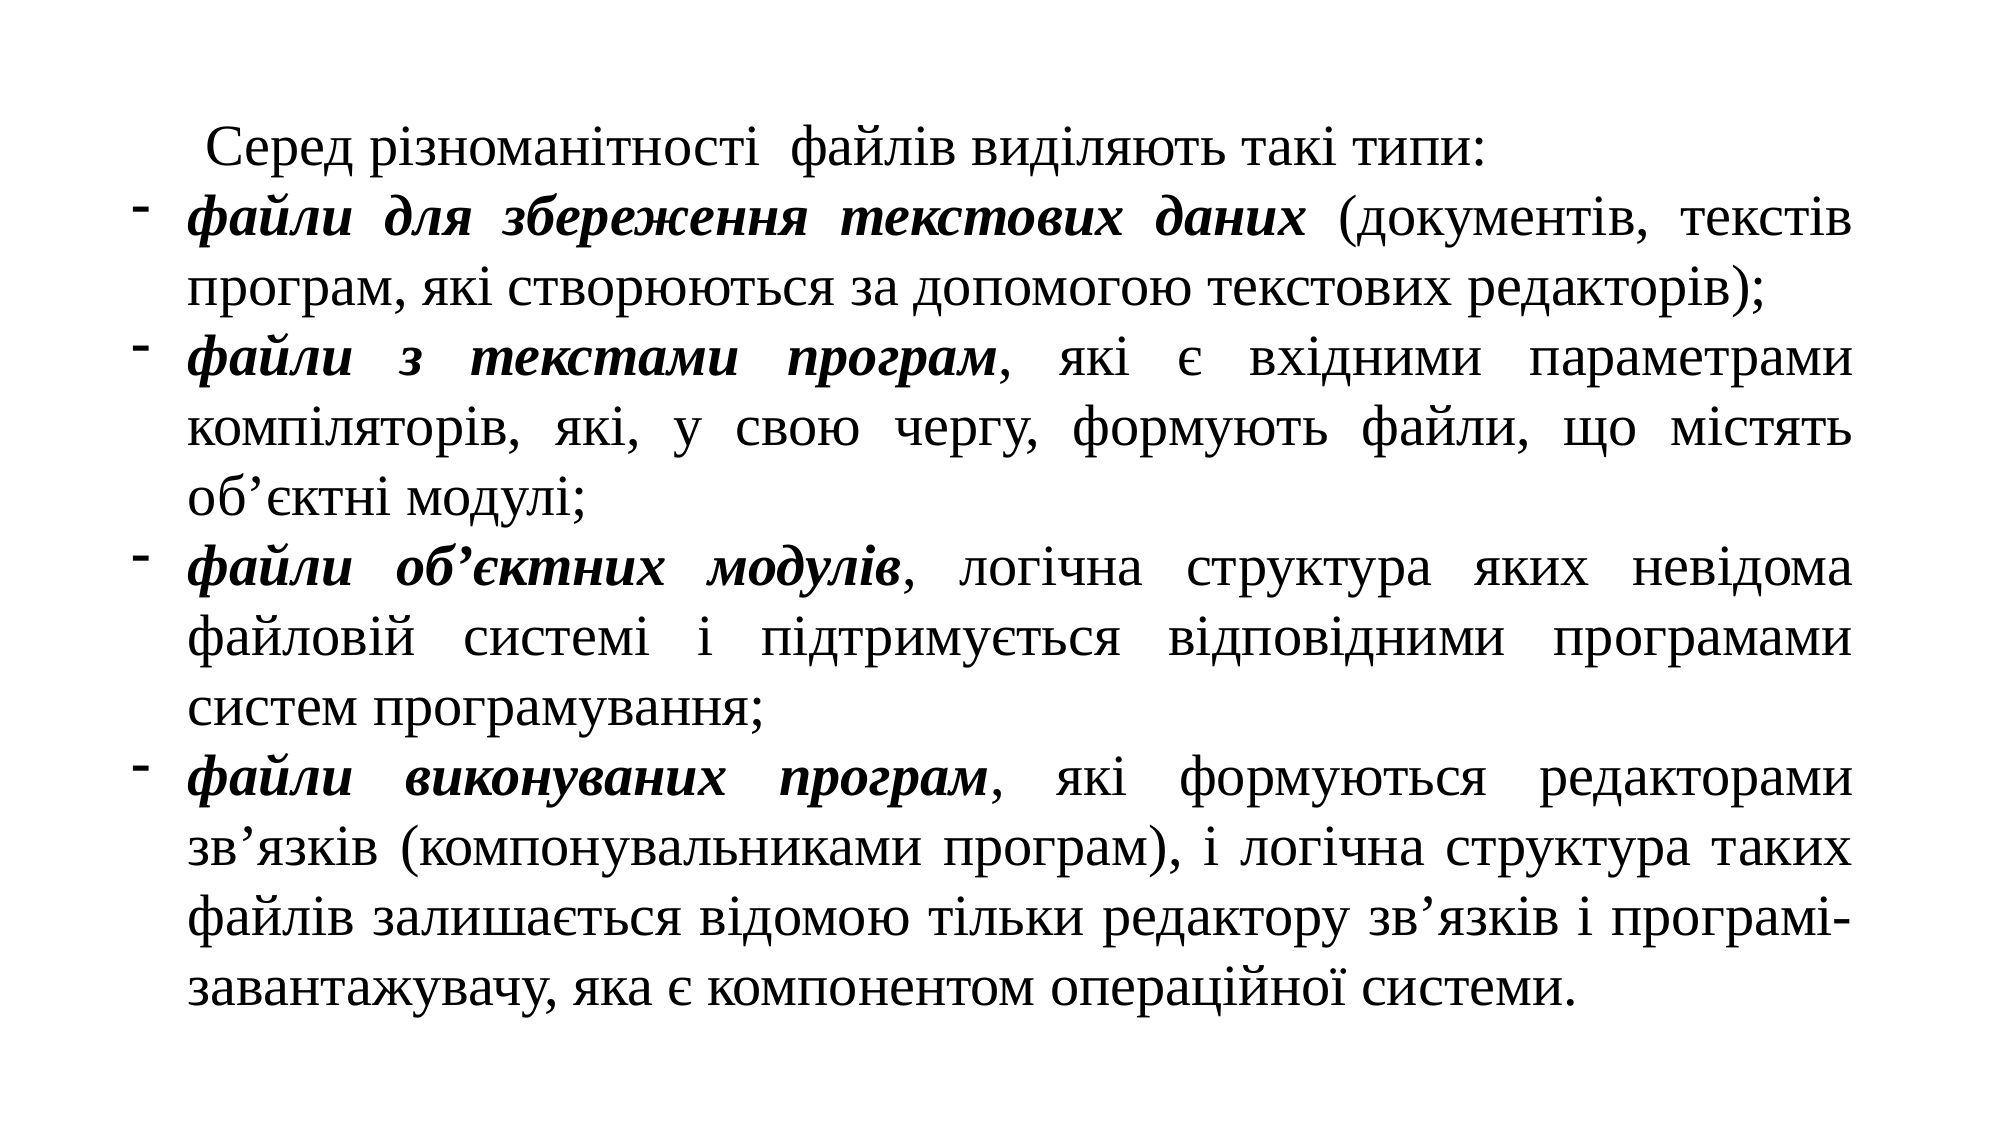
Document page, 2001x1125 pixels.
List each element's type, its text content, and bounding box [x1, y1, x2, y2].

text_box Серед різноманітності файлів виділяють такі типи: файли для збереження текстових даних (документів, текстів програм, які створюються за допомогою текстових редакторів); файли з текстами програм, які є вхідними параметрами компіляторів, які, у свою чергу, формують файли, що містять об’єктні модулі; файли об’єктних модулів, логічна структура яких невідома файловій системі і підтримується відповідними програмами систем програмування; файли виконуваних програм, які формуються редакторами зв’язків (компонувальниками програм), і логічна структура таких файлів залишається відомою тільки редактору зв’язків і програмі-завантажувачу, яка є компонентом операційної системи. [116, 99, 1869, 1025]
